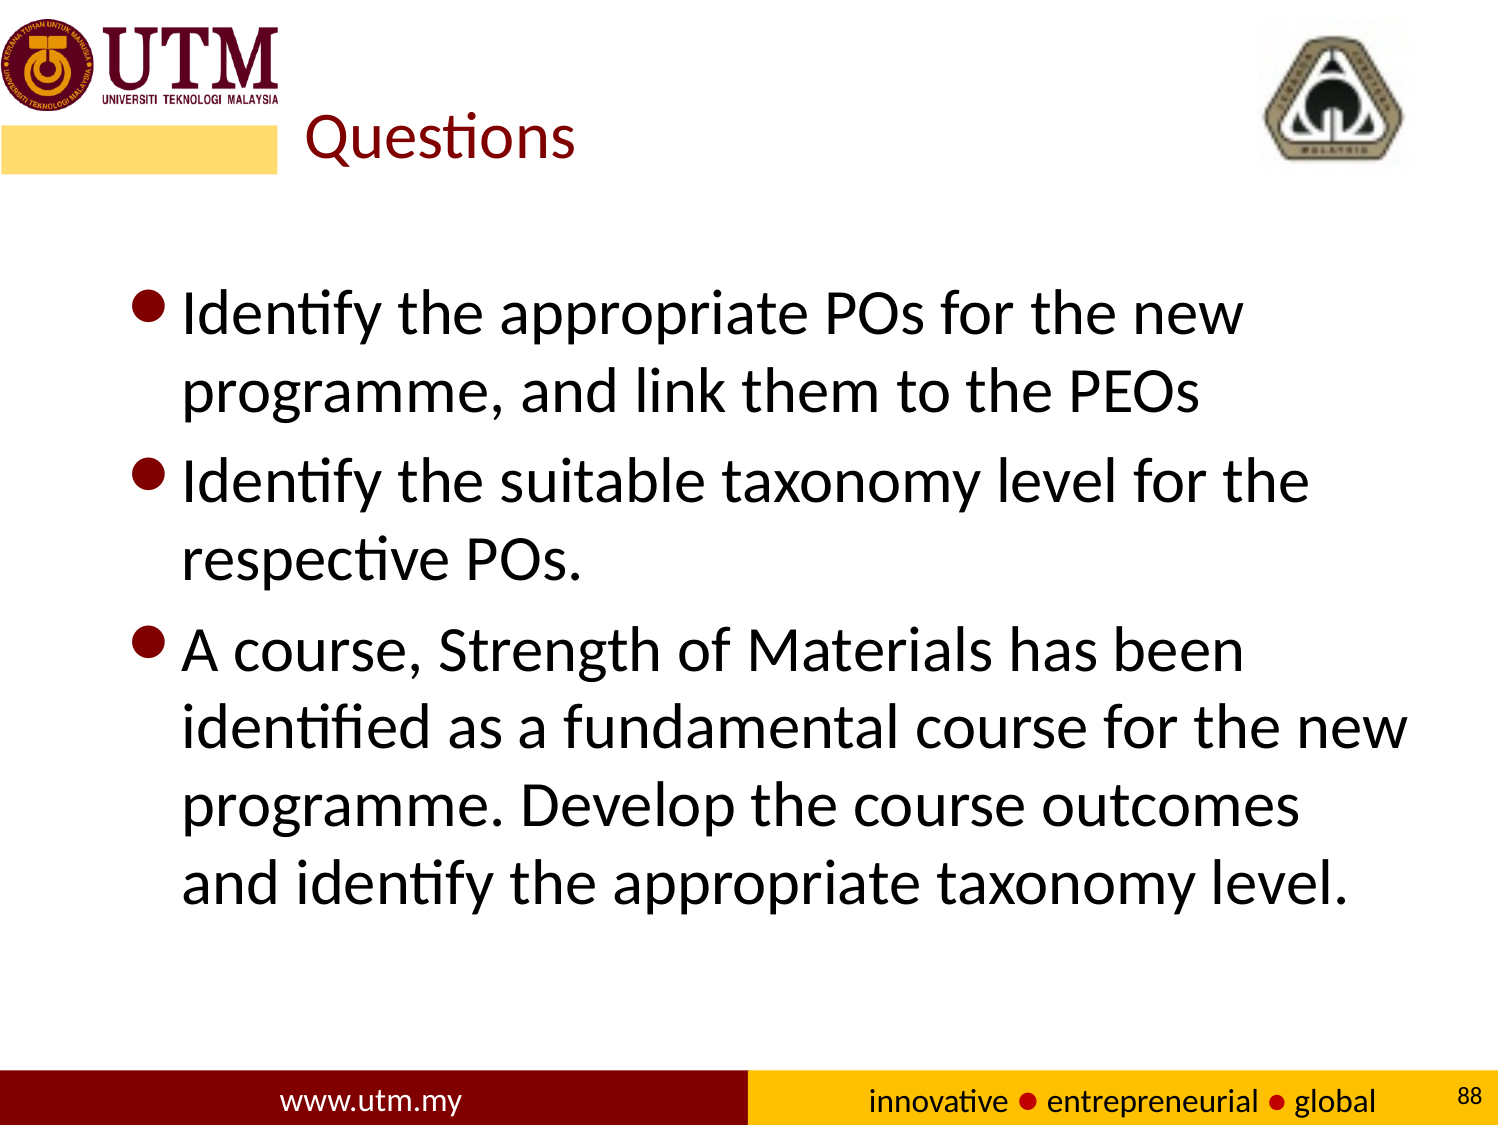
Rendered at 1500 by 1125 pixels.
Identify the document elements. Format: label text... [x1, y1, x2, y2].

picture [1257, 18, 1412, 173]
list Identify the appropriate POs for the new programme, and link them to the PEOs Identify the suitable taxonomy level for the respective POs. A course, Strength of Materials has been identified as a fundamental course for the new programme. Develop the course outcomes and identify the appropriate taxonomy level. [112, 262, 1425, 992]
title Questions [289, 78, 1401, 185]
picture [0, 19, 278, 111]
